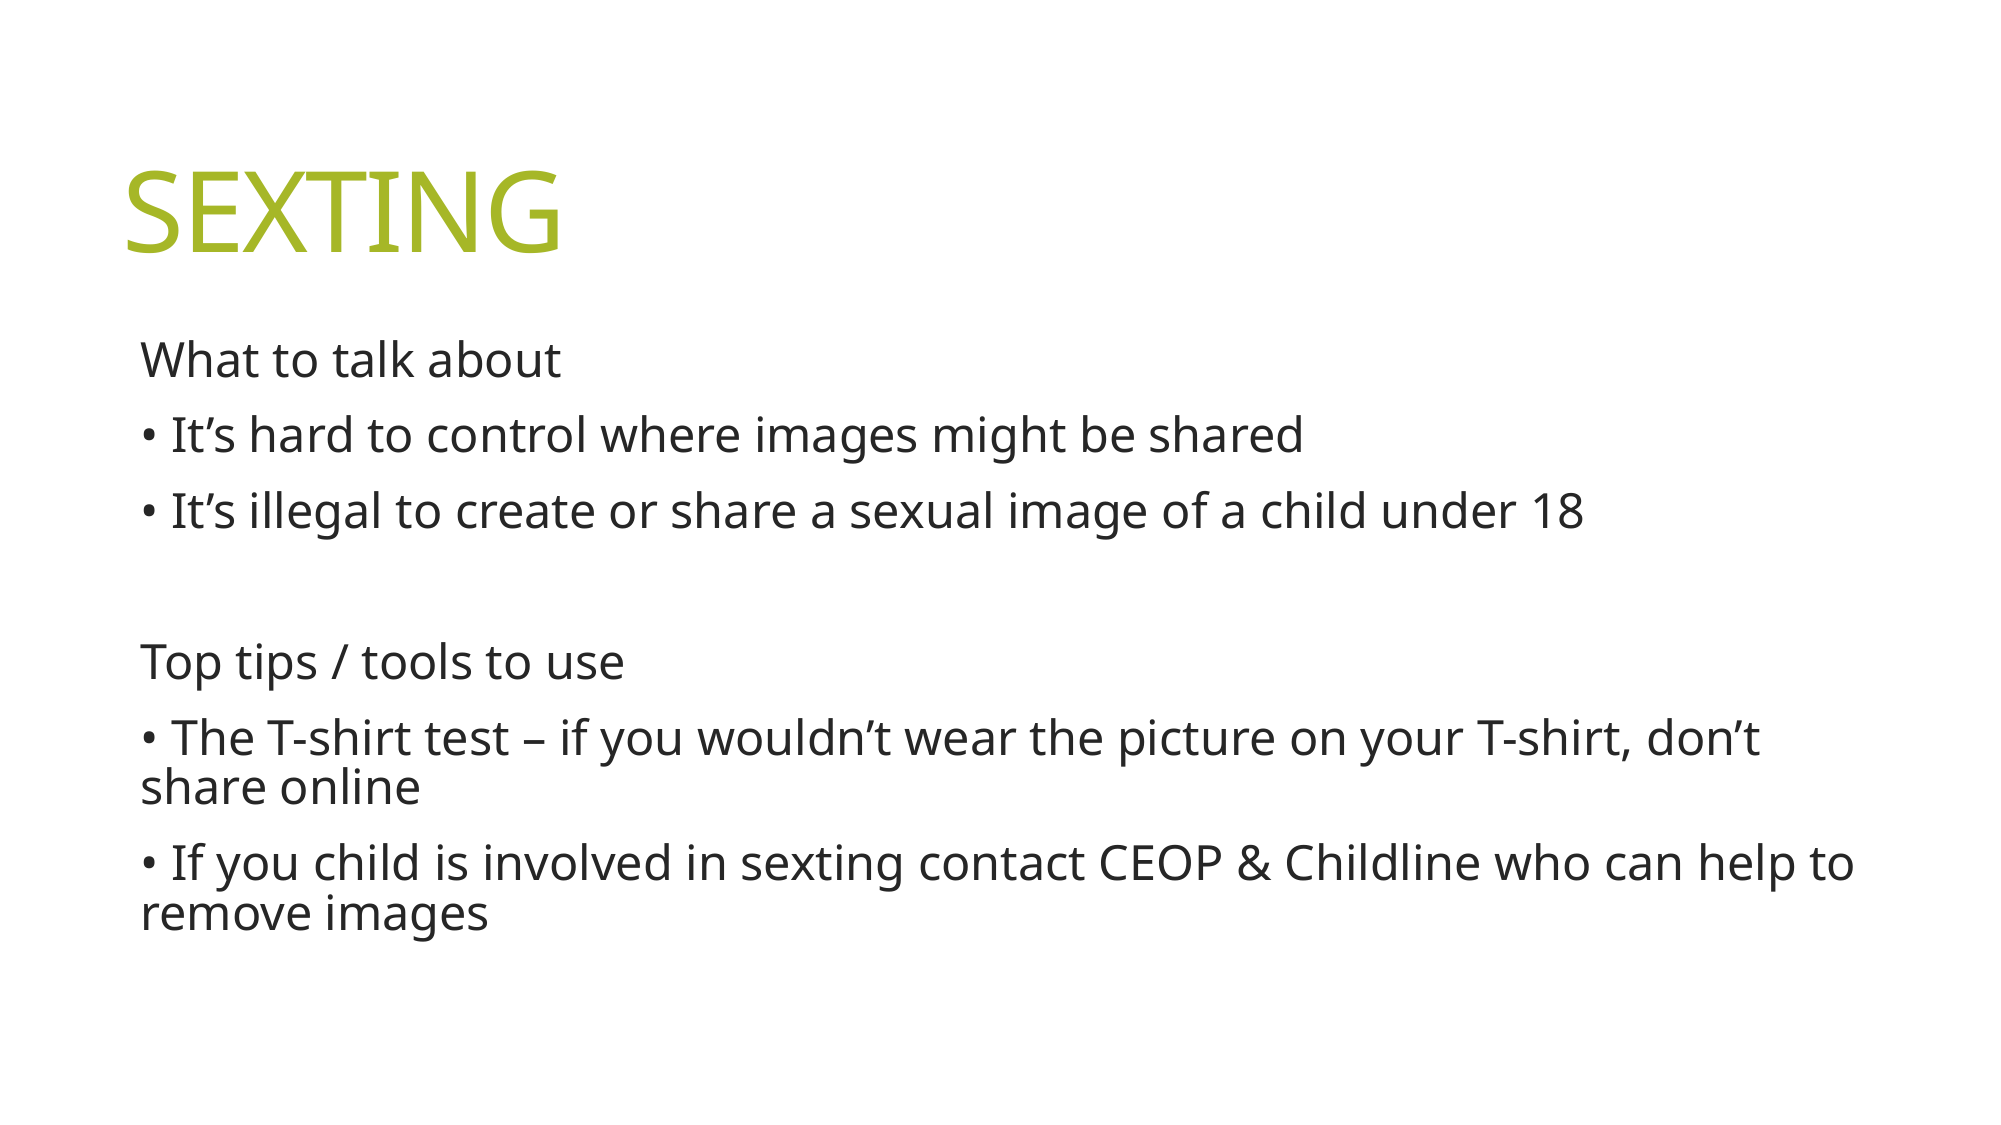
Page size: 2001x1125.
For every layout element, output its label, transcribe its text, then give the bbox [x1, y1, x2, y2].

title SEXTING [107, 81, 1875, 354]
list What to talk about • It’s hard to control where images might be shared • It’s illegal to create or share a sexual image of a child under 18 Top tips / tools to use • The T-shirt test – if you wouldn’t wear the picture on your T-shirt, don’t share online • If you child is involved in sexting contact CEOP & Childline who can help to remove images [111, 329, 1876, 948]
